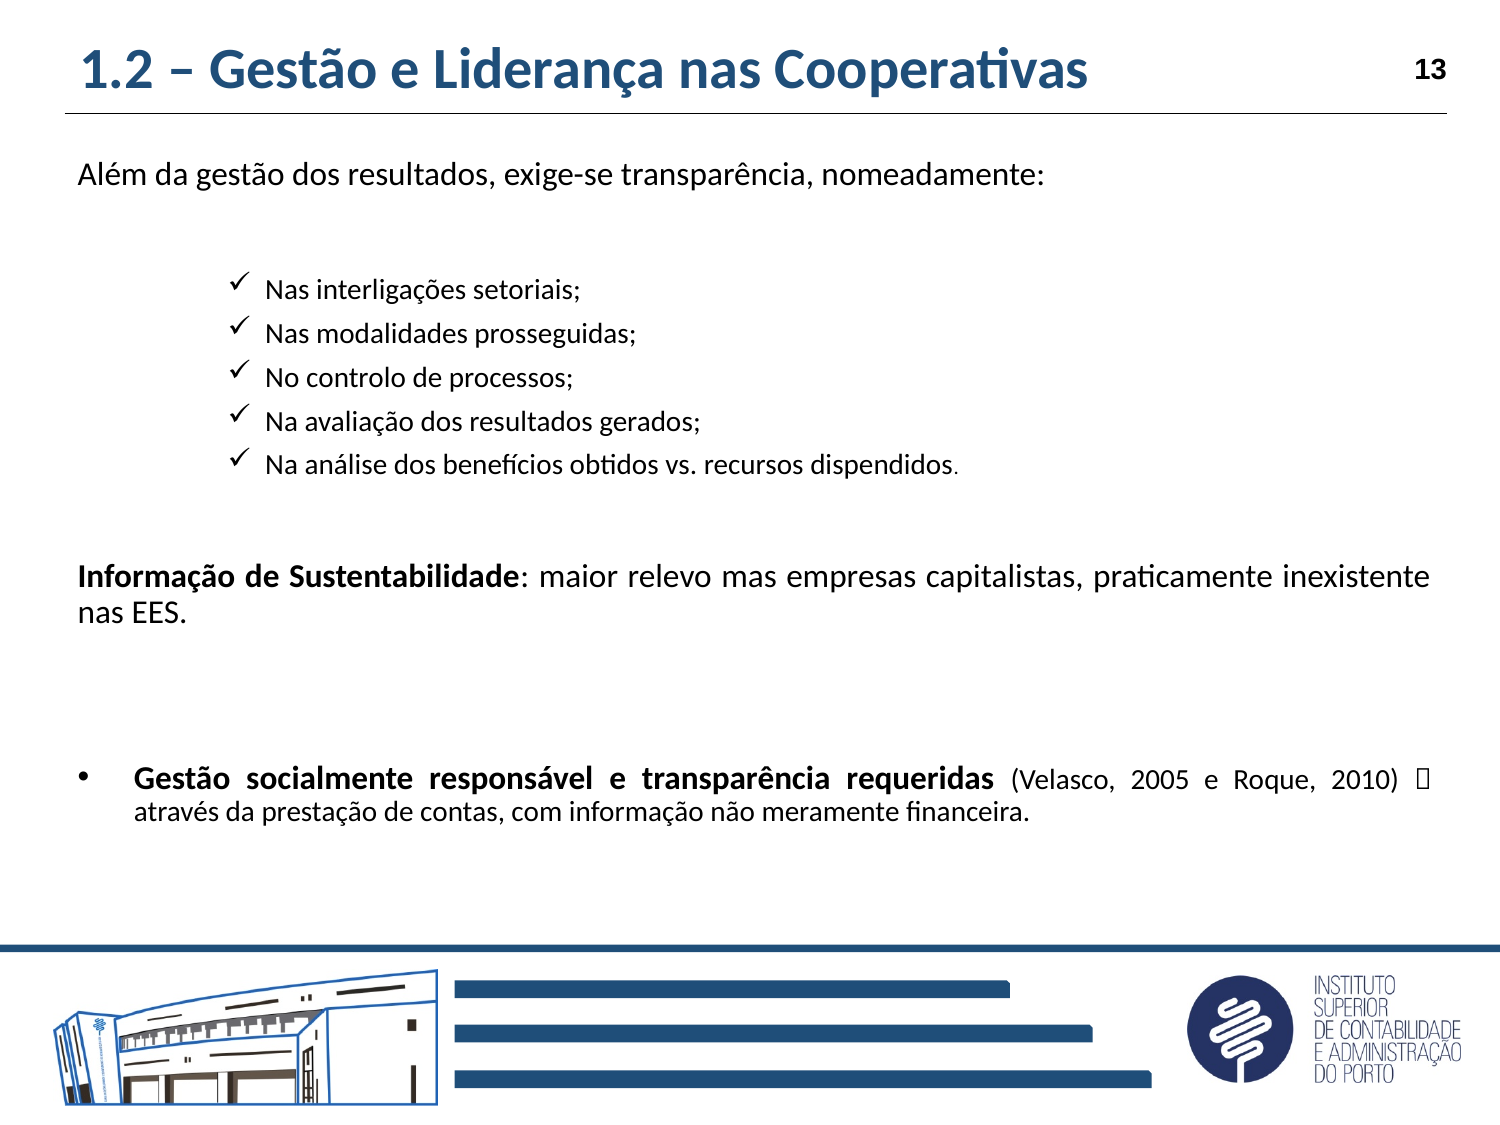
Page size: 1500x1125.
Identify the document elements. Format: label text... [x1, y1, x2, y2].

picture [53, 969, 438, 1106]
text_box 13 [1399, 42, 1483, 93]
picture [1187, 975, 1461, 1083]
title 1.2 – Gestão e Liderança nas Cooperativas [64, 30, 1447, 110]
list Além da gestão dos resultados, exige-se transparência, nomeadamente: Nas interligações setoriais; Nas modalidades prosseguidas; No controlo de processos; Na avaliação dos resultados gerados; Na análise dos benefícios obtidos vs. recursos dispendidos. Informação de Sustentabilidade: maior relevo mas empresas capitalistas, praticamente inexistente nas EES. Gestão socialmente responsável e transparência requeridas (Velasco, 2005 e Roque, 2010)  através da prestação de contas, com informação não meramente financeira. [63, 149, 1447, 917]
